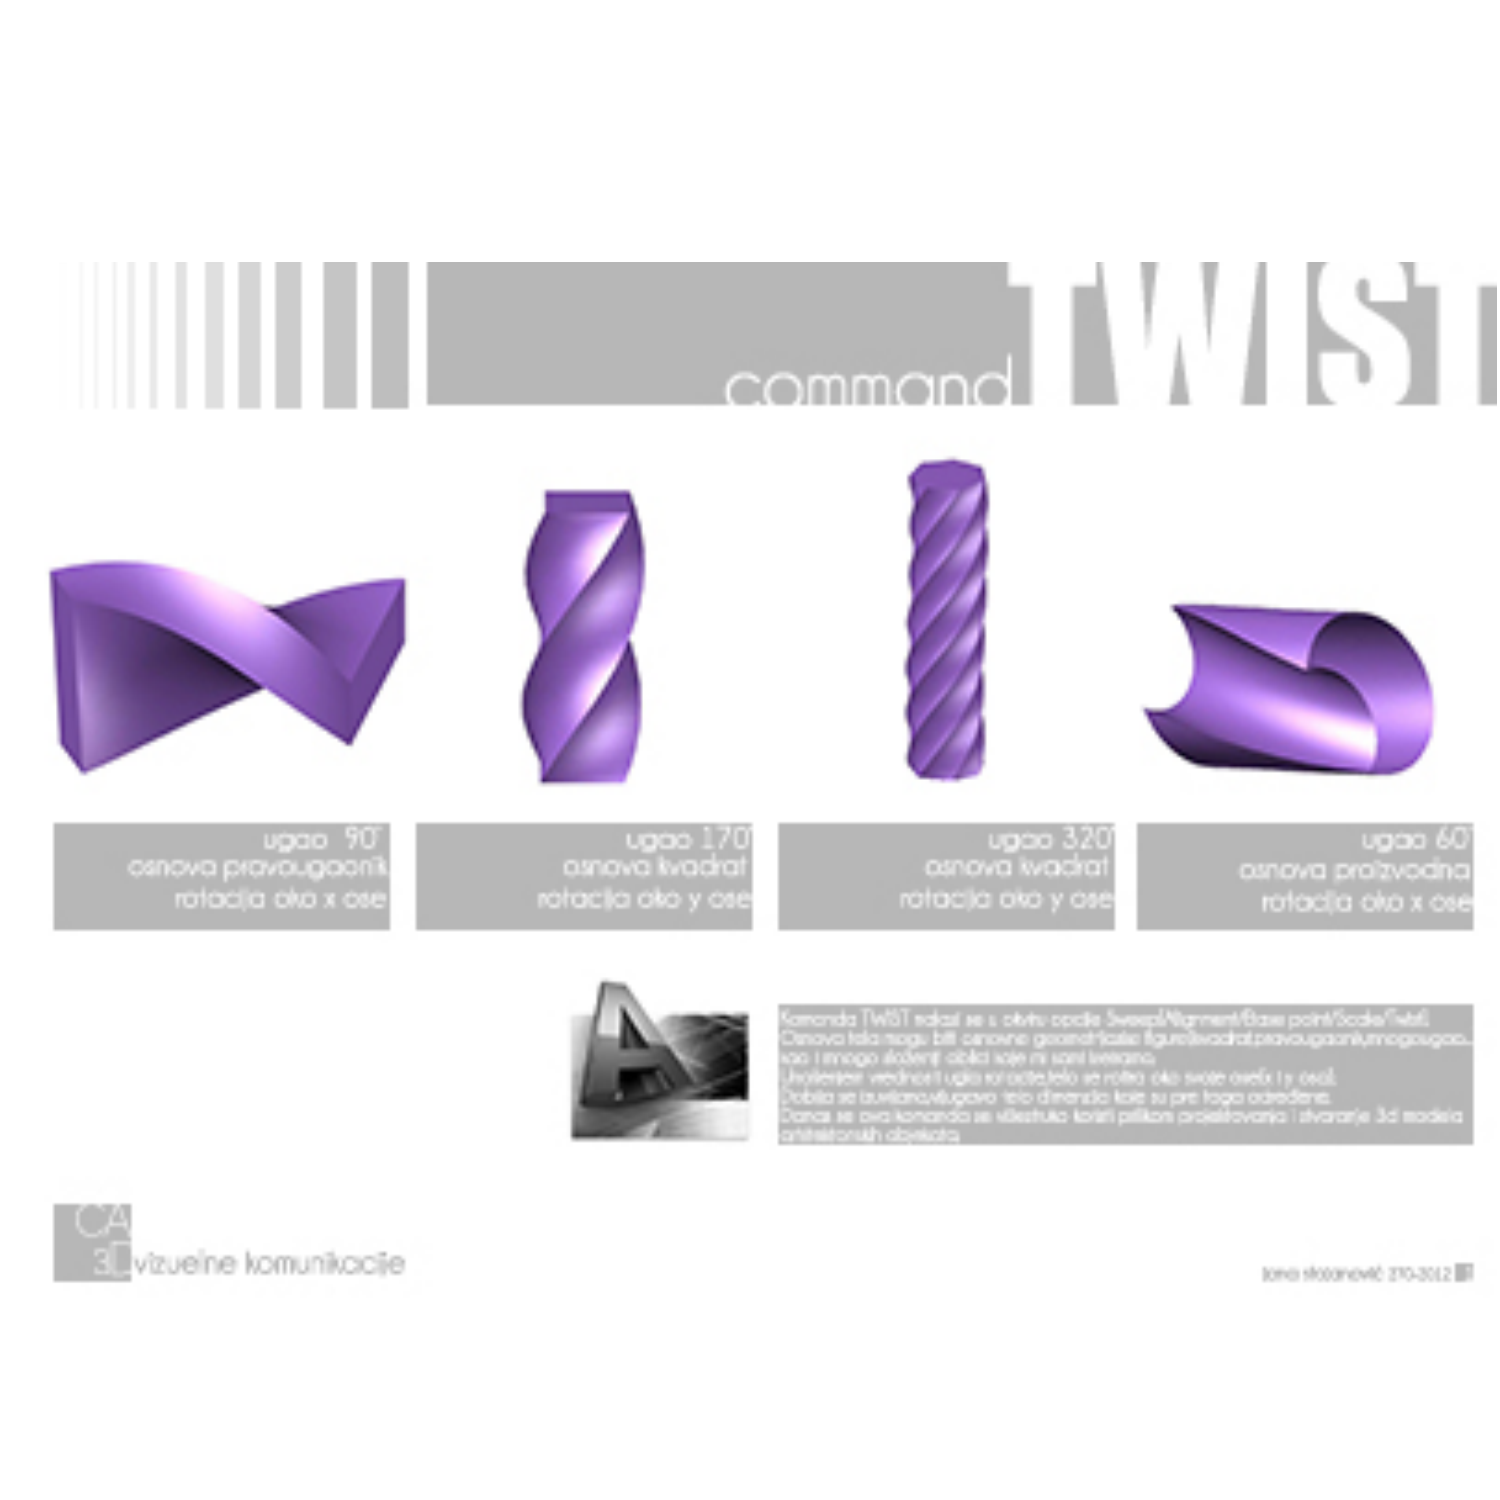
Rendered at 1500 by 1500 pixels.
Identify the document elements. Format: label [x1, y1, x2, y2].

picture [18, 262, 1498, 1309]
